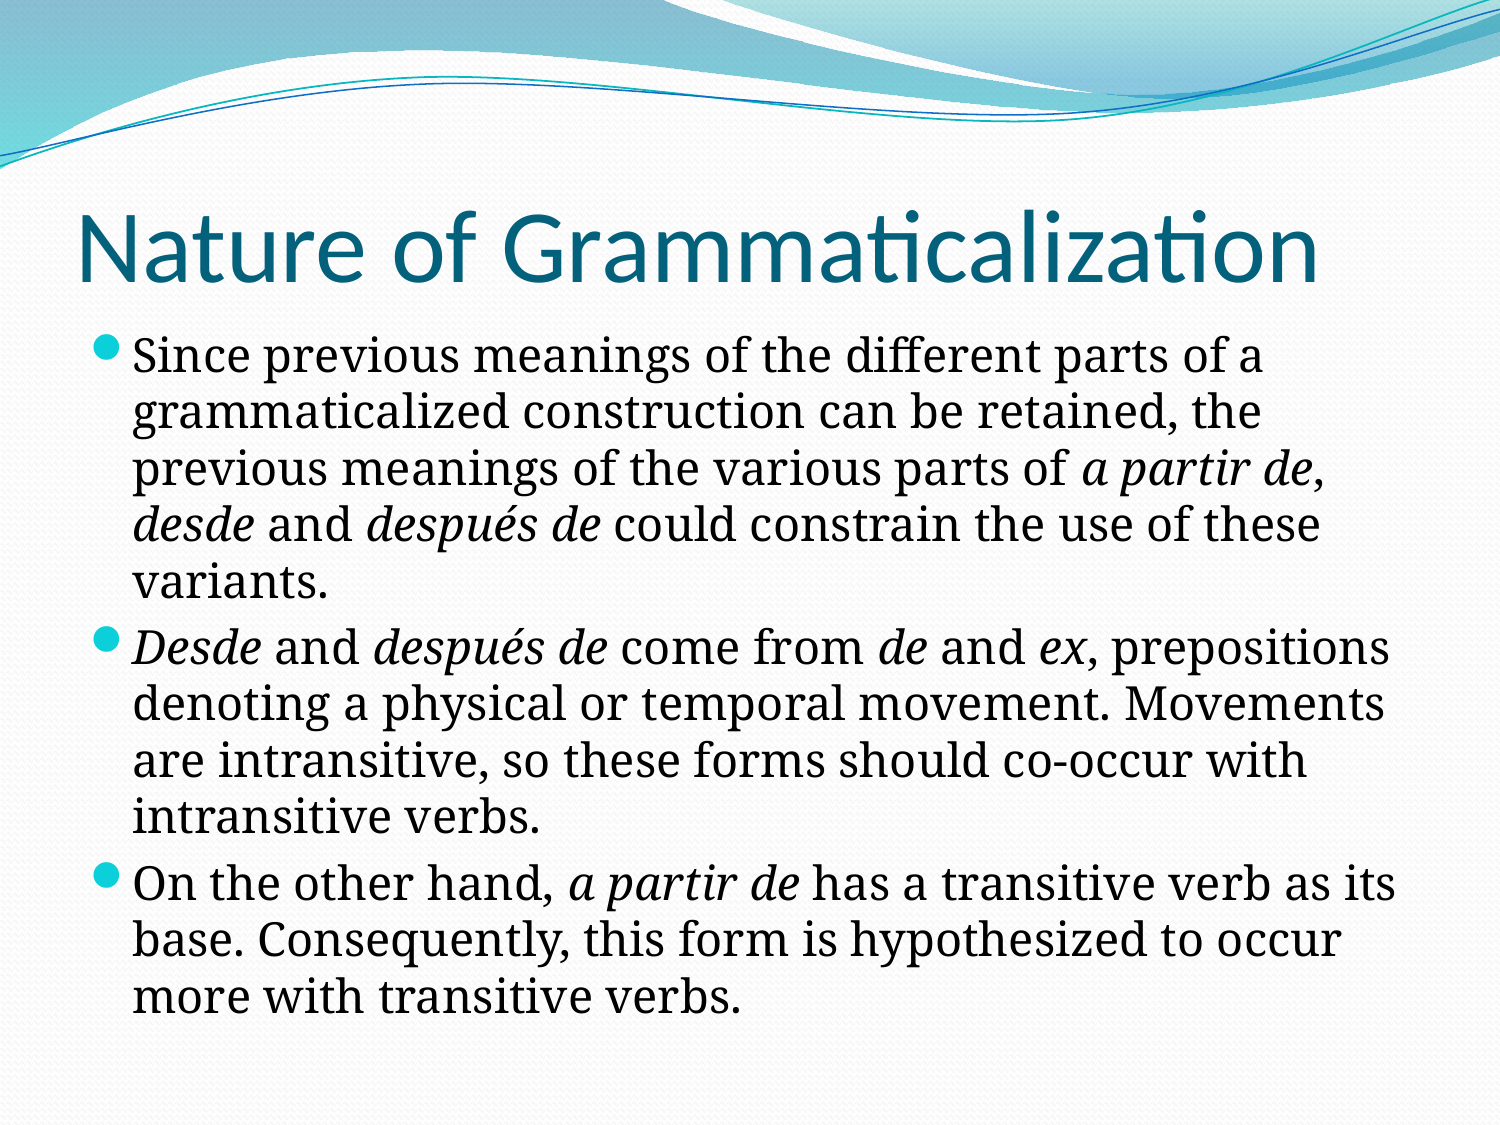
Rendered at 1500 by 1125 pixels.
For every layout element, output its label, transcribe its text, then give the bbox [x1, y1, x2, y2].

title Nature of Grammaticalization [75, 115, 1425, 303]
list Since previous meanings of the different parts of a grammaticalized construction can be retained, the previous meanings of the various parts of a partir de, desde and después de could constrain the use of these variants. Desde and después de come from de and ex, prepositions denoting a physical or temporal movement. Movements are intransitive, so these forms should co-occur with intransitive verbs. On the other hand, a partir de has a transitive verb as its base. Consequently, this form is hypothesized to occur more with transitive verbs. [75, 317, 1425, 1038]
